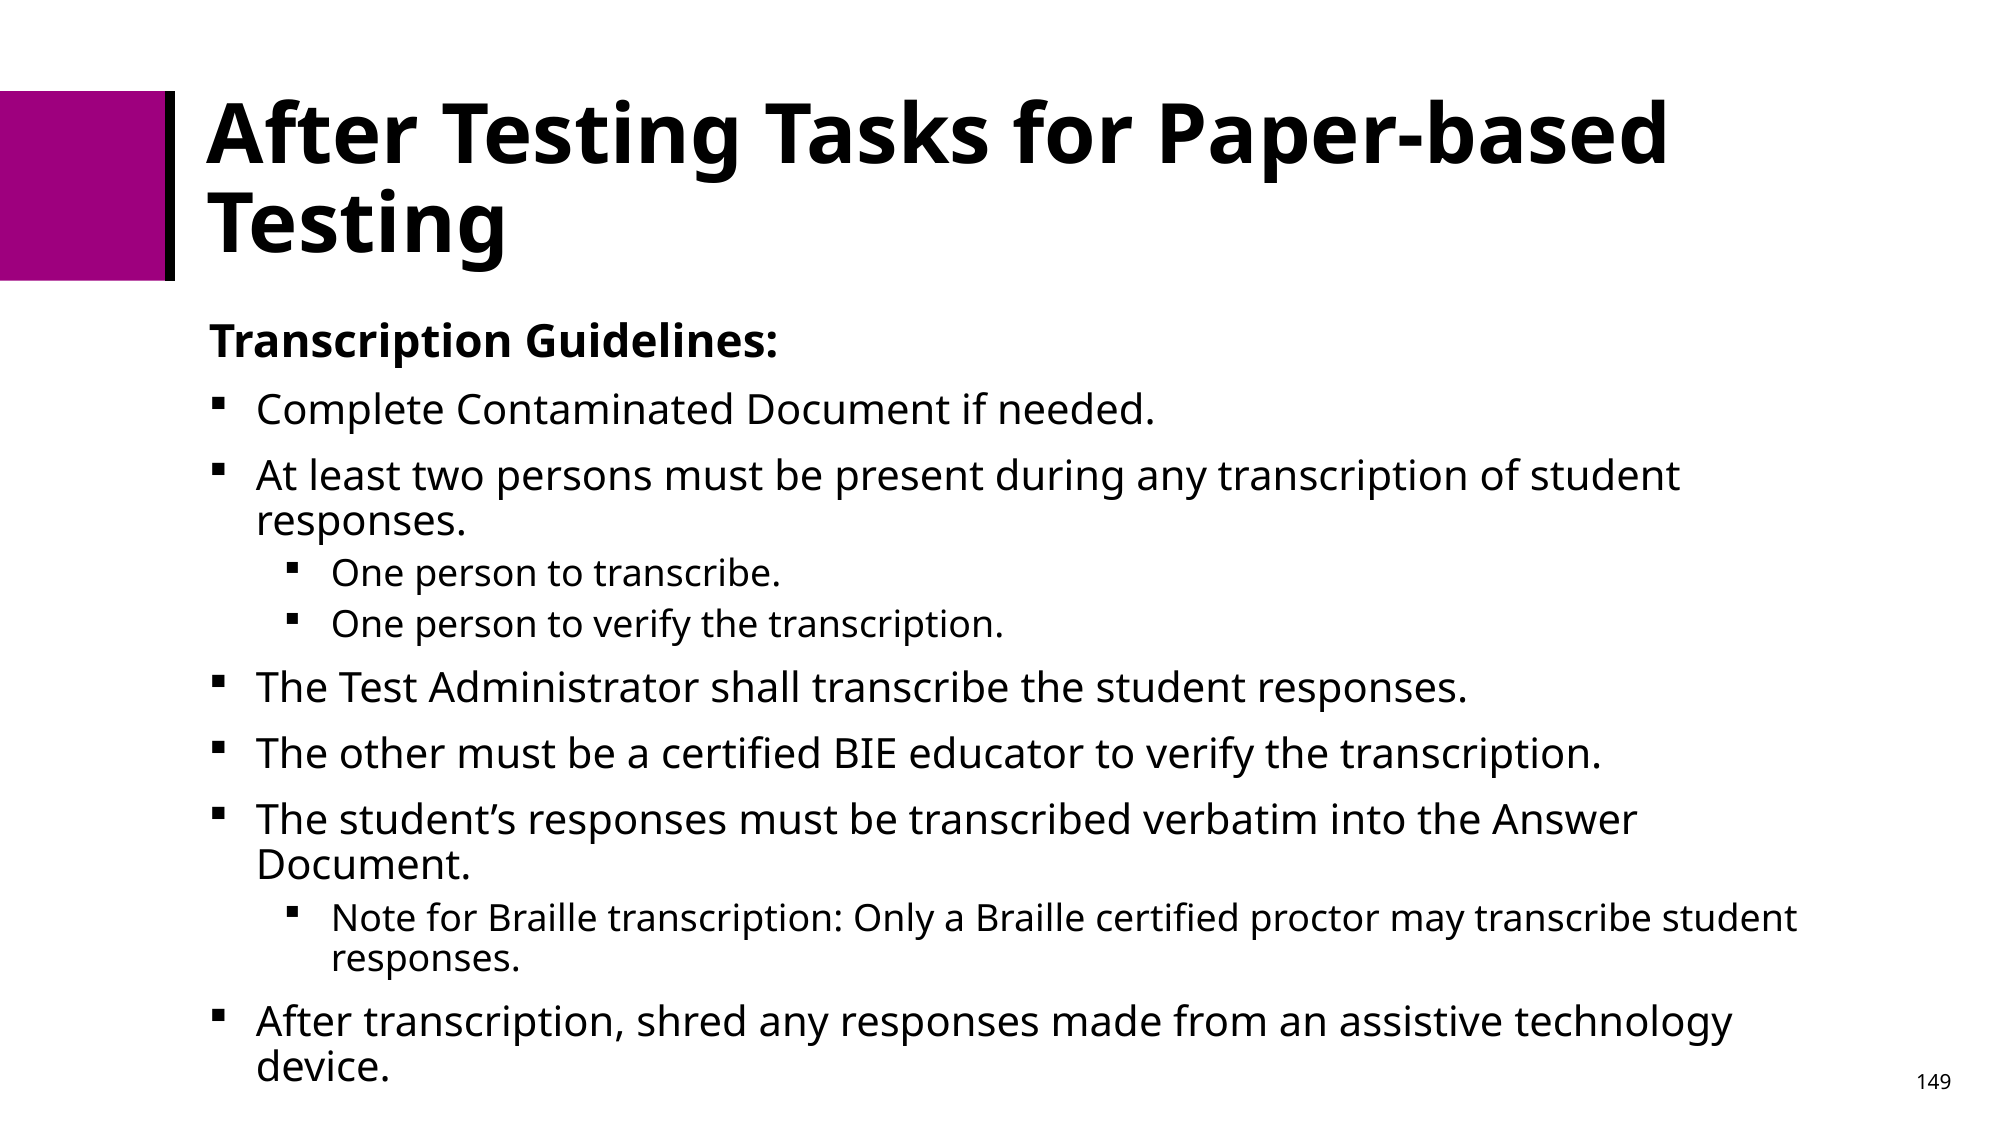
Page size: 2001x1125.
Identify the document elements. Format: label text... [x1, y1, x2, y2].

slide_number 149 [1510, 1064, 1961, 1125]
title After Testing Tasks for Paper-based Testing [194, 93, 1830, 278]
list Transcription Guidelines: Complete Contaminated Document if needed. At least two persons must be present during any transcription of student responses. One person to transcribe. One person to verify the transcription. The Test Administrator shall transcribe the student responses. The other must be a certified BIE educator to verify the transcription. The student’s responses must be transcribed verbatim into the Answer Document. Note for Braille transcription: Only a Braille certified proctor may transcribe student responses. After transcription, shred any responses made from an assistive technology device. [194, 310, 1831, 1045]
